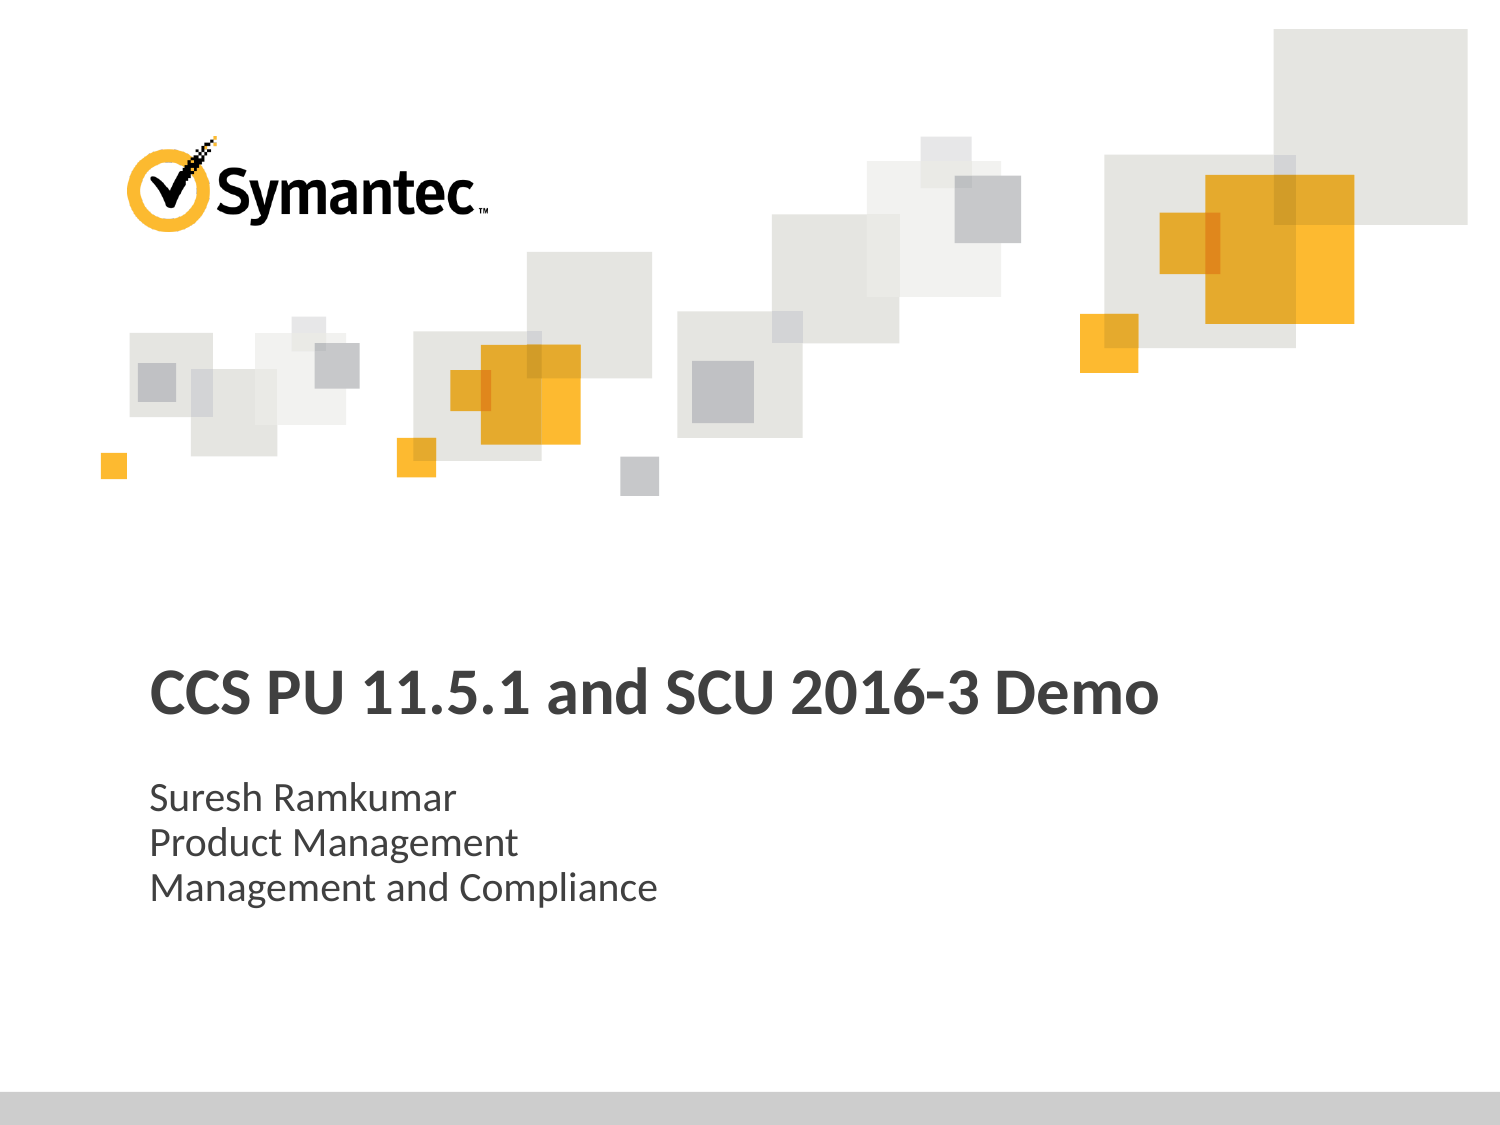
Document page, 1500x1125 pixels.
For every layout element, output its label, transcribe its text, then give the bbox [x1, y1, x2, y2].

title CCS PU 11.5.1 and SCU 2016-3 Demo [150, 500, 1350, 729]
text_box Suresh Ramkumar Product Management Management and Compliance [149, 774, 1400, 975]
picture [127, 136, 488, 232]
